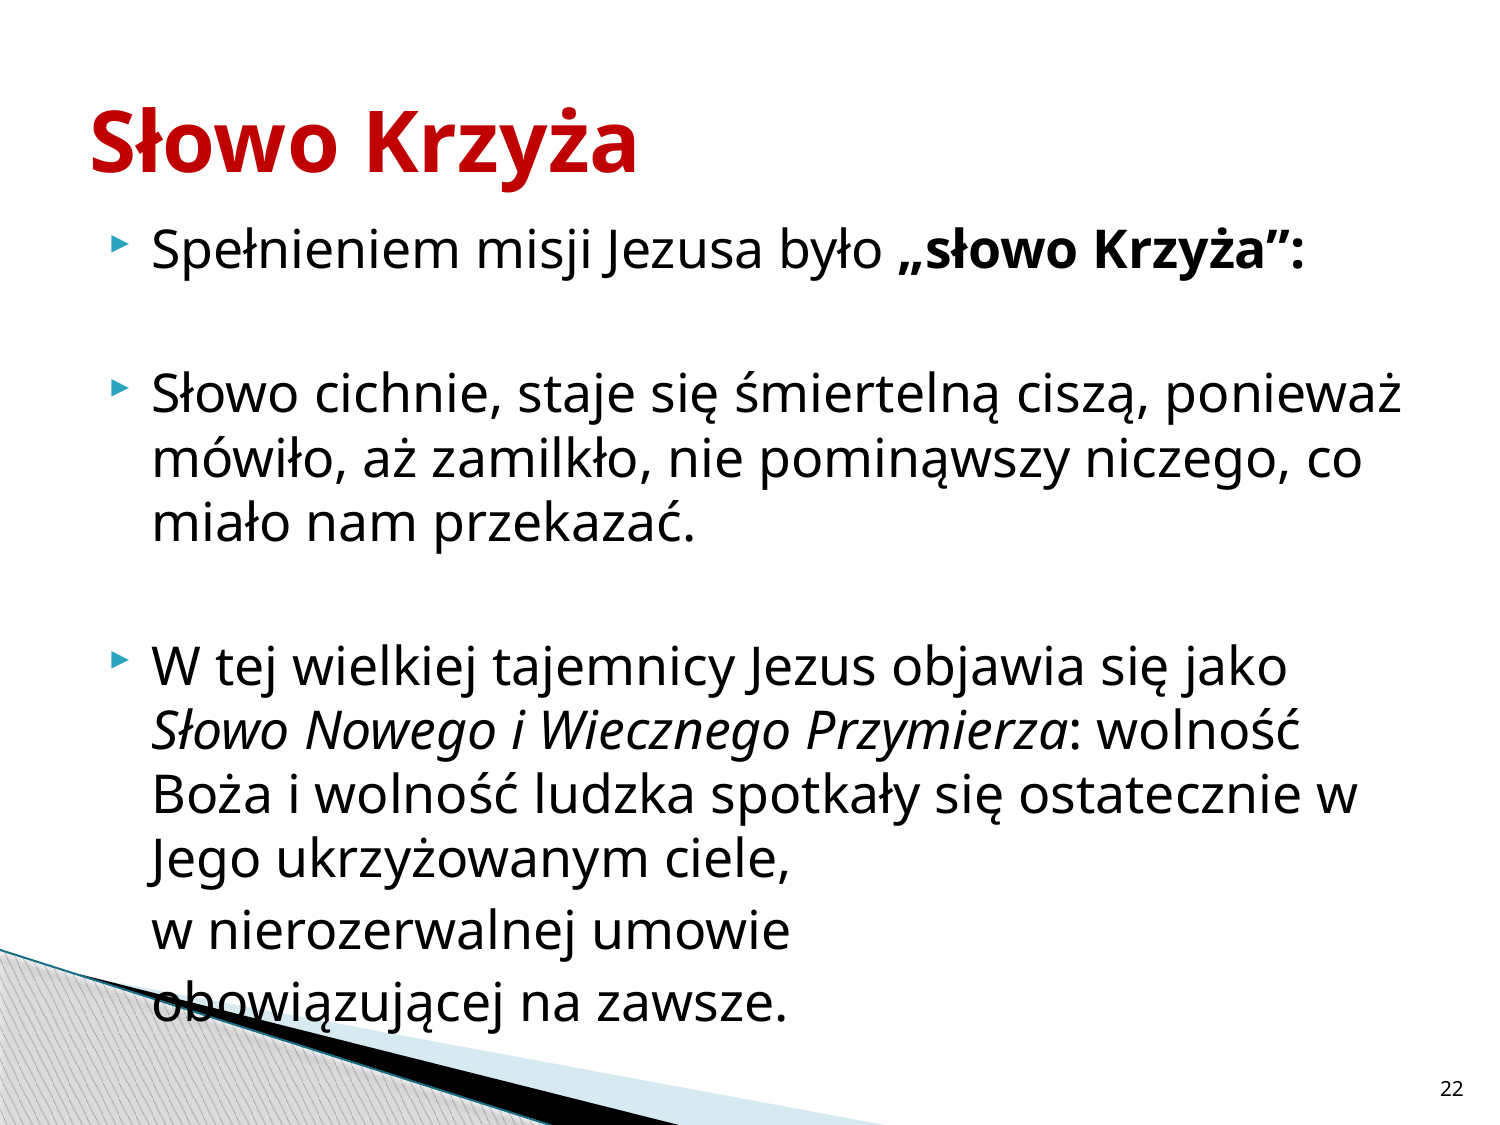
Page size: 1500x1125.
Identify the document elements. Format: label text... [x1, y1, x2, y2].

title Słowo Krzyża [75, 45, 1425, 233]
slide_number 22 [1418, 1051, 1479, 1112]
list Spełnieniem misji Jezusa było „słowo Krzyża”: Słowo cichnie, staje się śmiertelną ciszą, ponieważ mówiło, aż zamilkło, nie pominąwszy niczego, co miało nam przekazać. W tej wielkiej tajemnicy Jezus objawia się jako Słowo Nowego i Wiecznego Przymierza: wolność Boża i wolność ludzka spotkały się ostatecznie w Jego ukrzyżowanym ciele, w nierozerwalnej umowie obowiązującej na zawsze. [75, 208, 1447, 1047]
